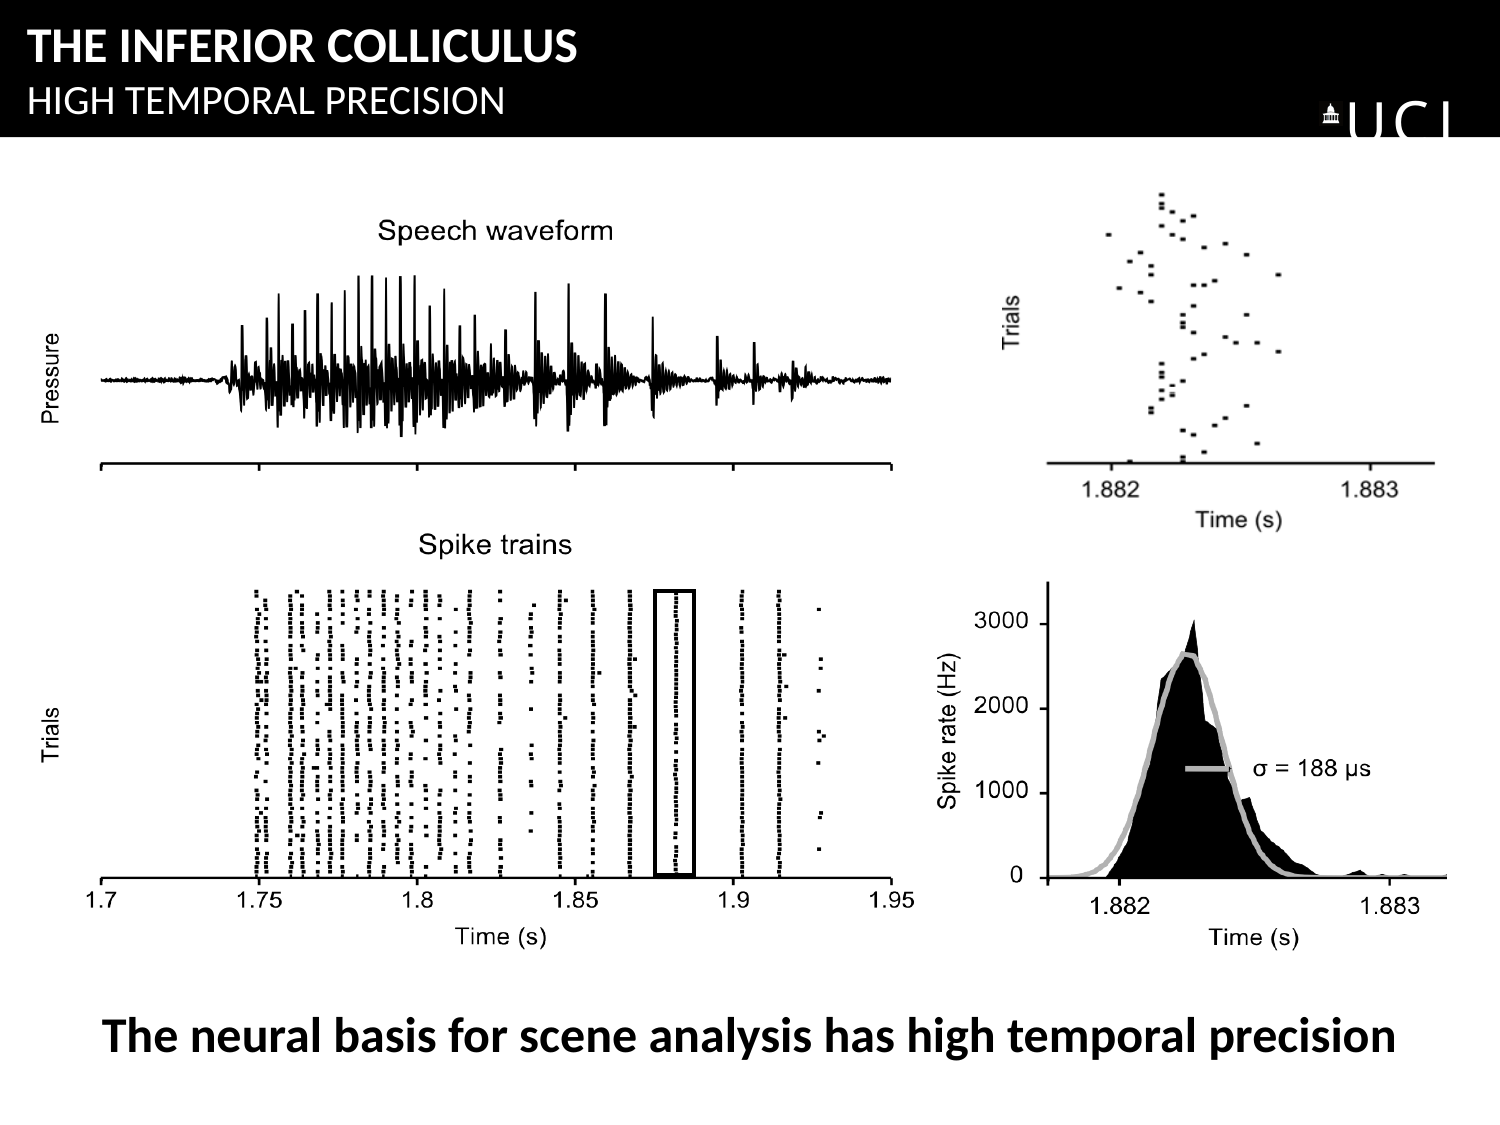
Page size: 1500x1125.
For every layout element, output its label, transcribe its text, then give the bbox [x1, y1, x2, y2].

text_box The neural basis for scene analysis has high temporal precision [0, 994, 1500, 1070]
text_box THE INFERIOR COLLICULUS HIGH TEMPORAL PRECISION [12, 5, 1400, 72]
picture [41, 174, 1447, 966]
picture [1001, 101, 1436, 546]
